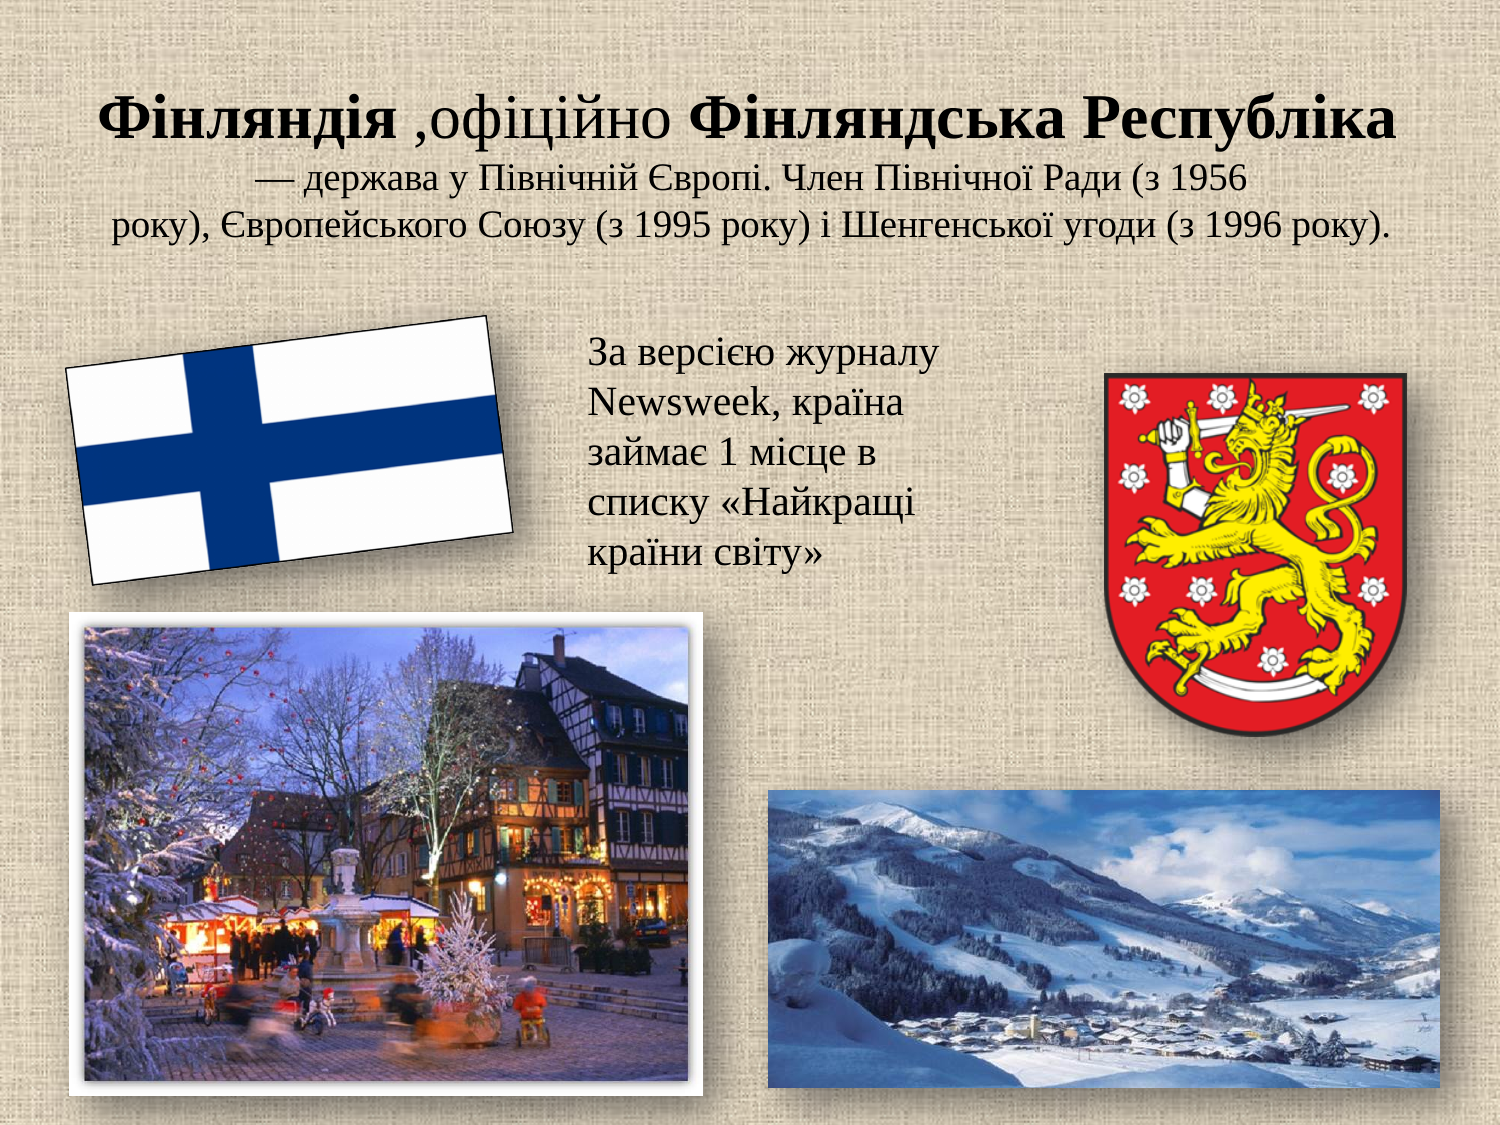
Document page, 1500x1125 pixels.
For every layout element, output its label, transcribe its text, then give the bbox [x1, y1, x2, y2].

picture [0, 0, 1500, 1125]
text_box За версією журналу Newsweek, країна займає 1 місце в списку «Найкращі країни світу» [572, 316, 1022, 627]
title Фінляндія ,офіційно Фінляндська Республіка — держава у Північній Європі. Член Північної Ради (з 1956 року), Європейського Союзу (з 1995 року) і Шенгенської угоди (з 1996 року). [76, 66, 1427, 254]
